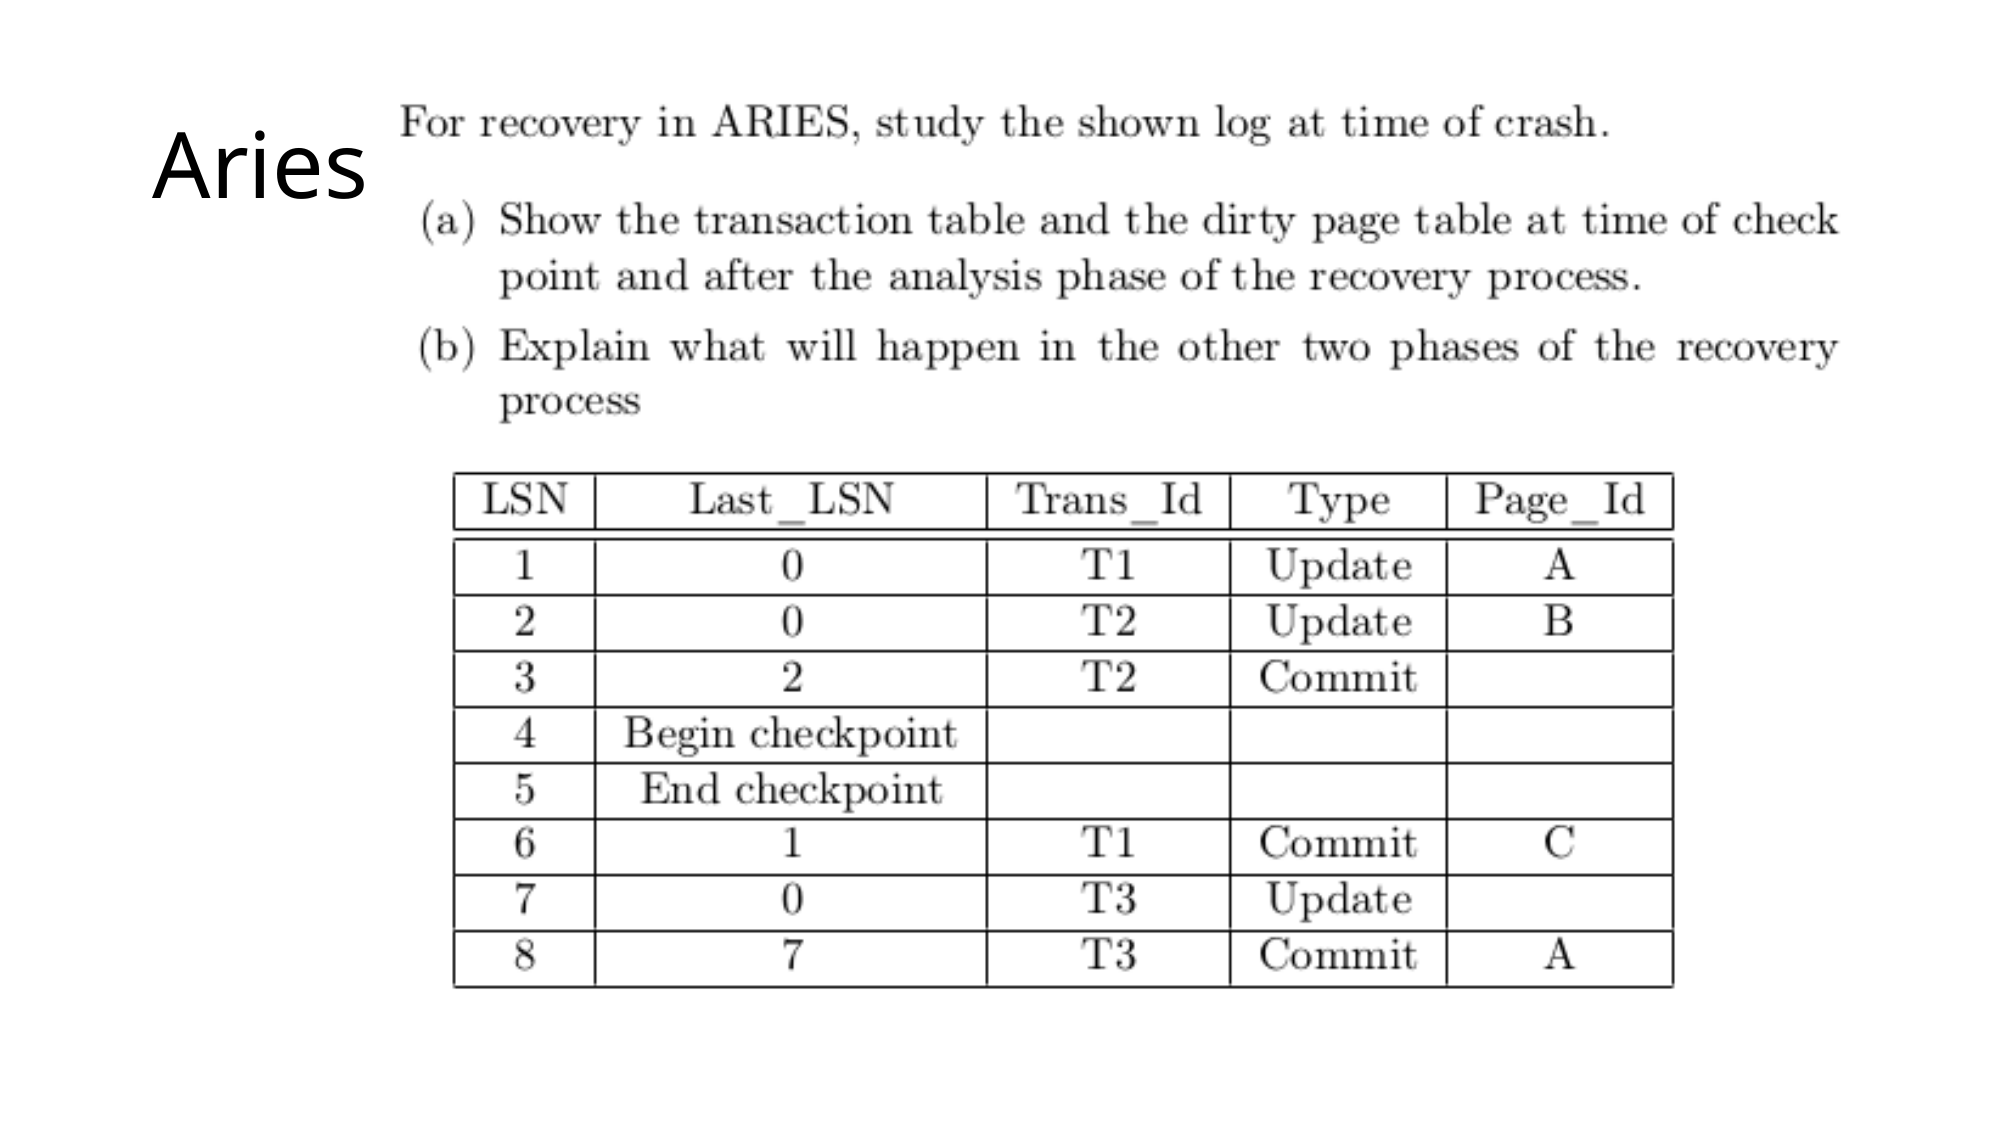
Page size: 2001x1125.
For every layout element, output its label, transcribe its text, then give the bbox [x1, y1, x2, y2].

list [400, 81, 1877, 1028]
title Aries [137, 59, 1863, 278]
